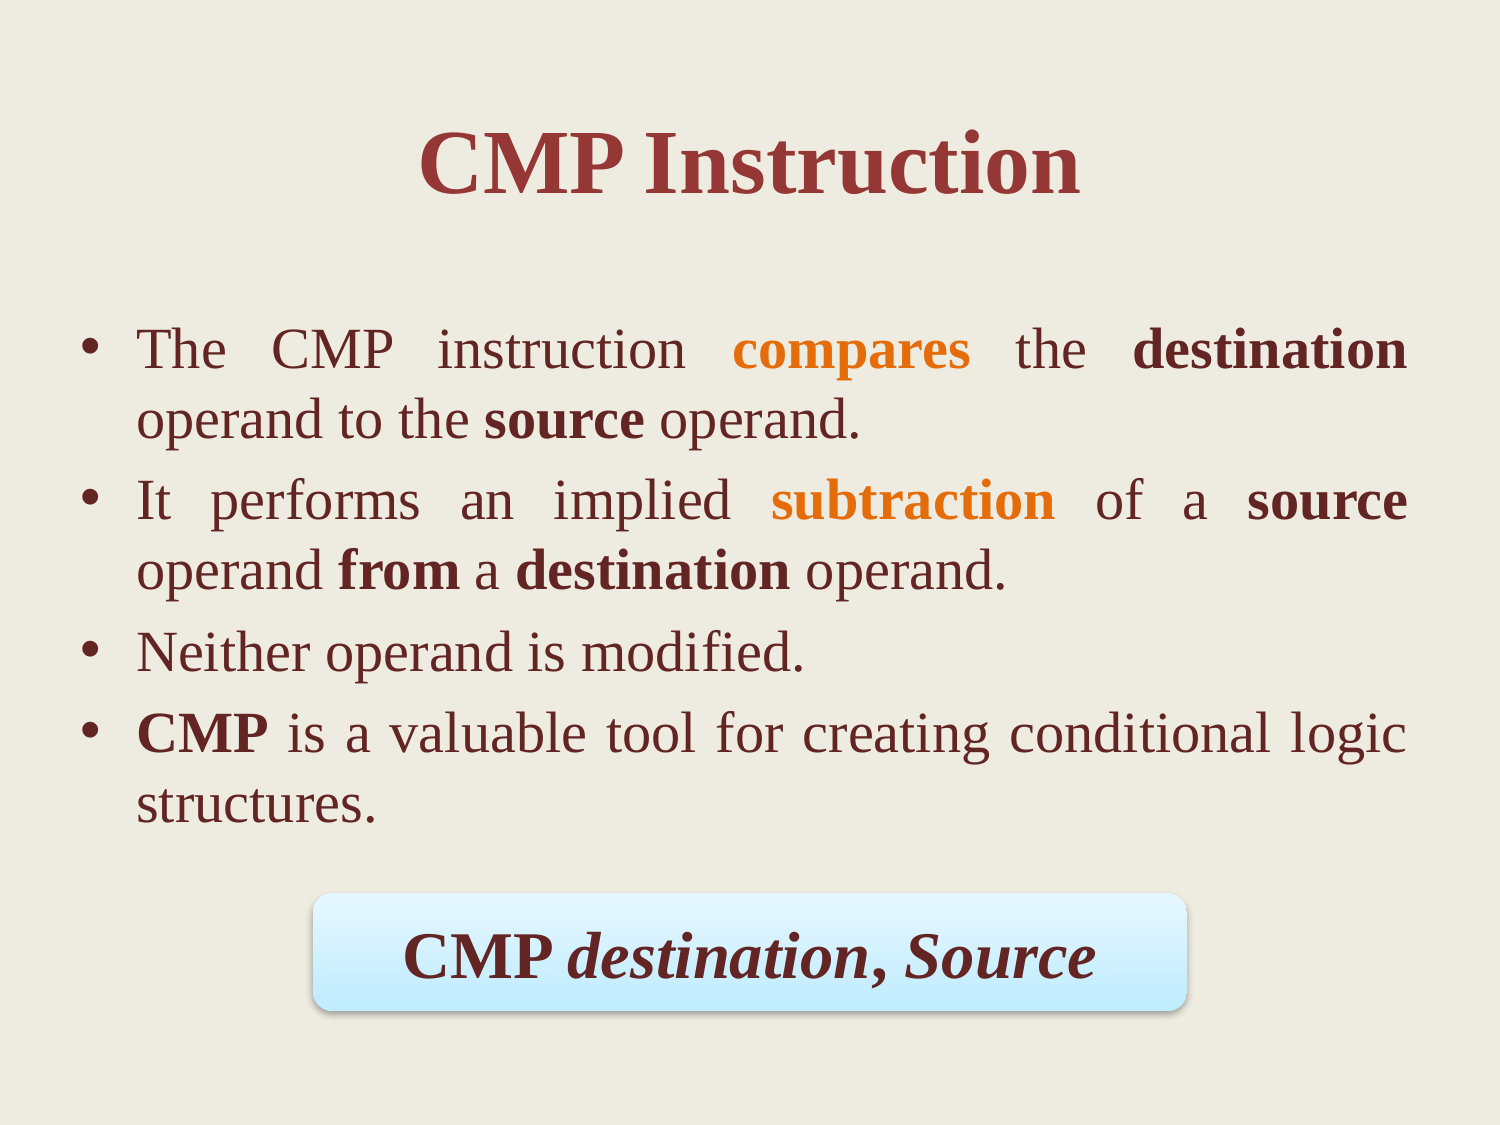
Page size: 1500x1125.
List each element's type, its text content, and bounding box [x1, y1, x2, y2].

text_box CMP destination, Source [312, 892, 1188, 1013]
text_box CMP Instruction [0, 58, 1500, 256]
text_box The CMP instruction compares the destination operand to the source operand. It performs an implied subtraction of a source operand from a destination operand. Neither operand is modified. CMP is a valuable tool for creating conditional logic structures. [64, 302, 1424, 1071]
